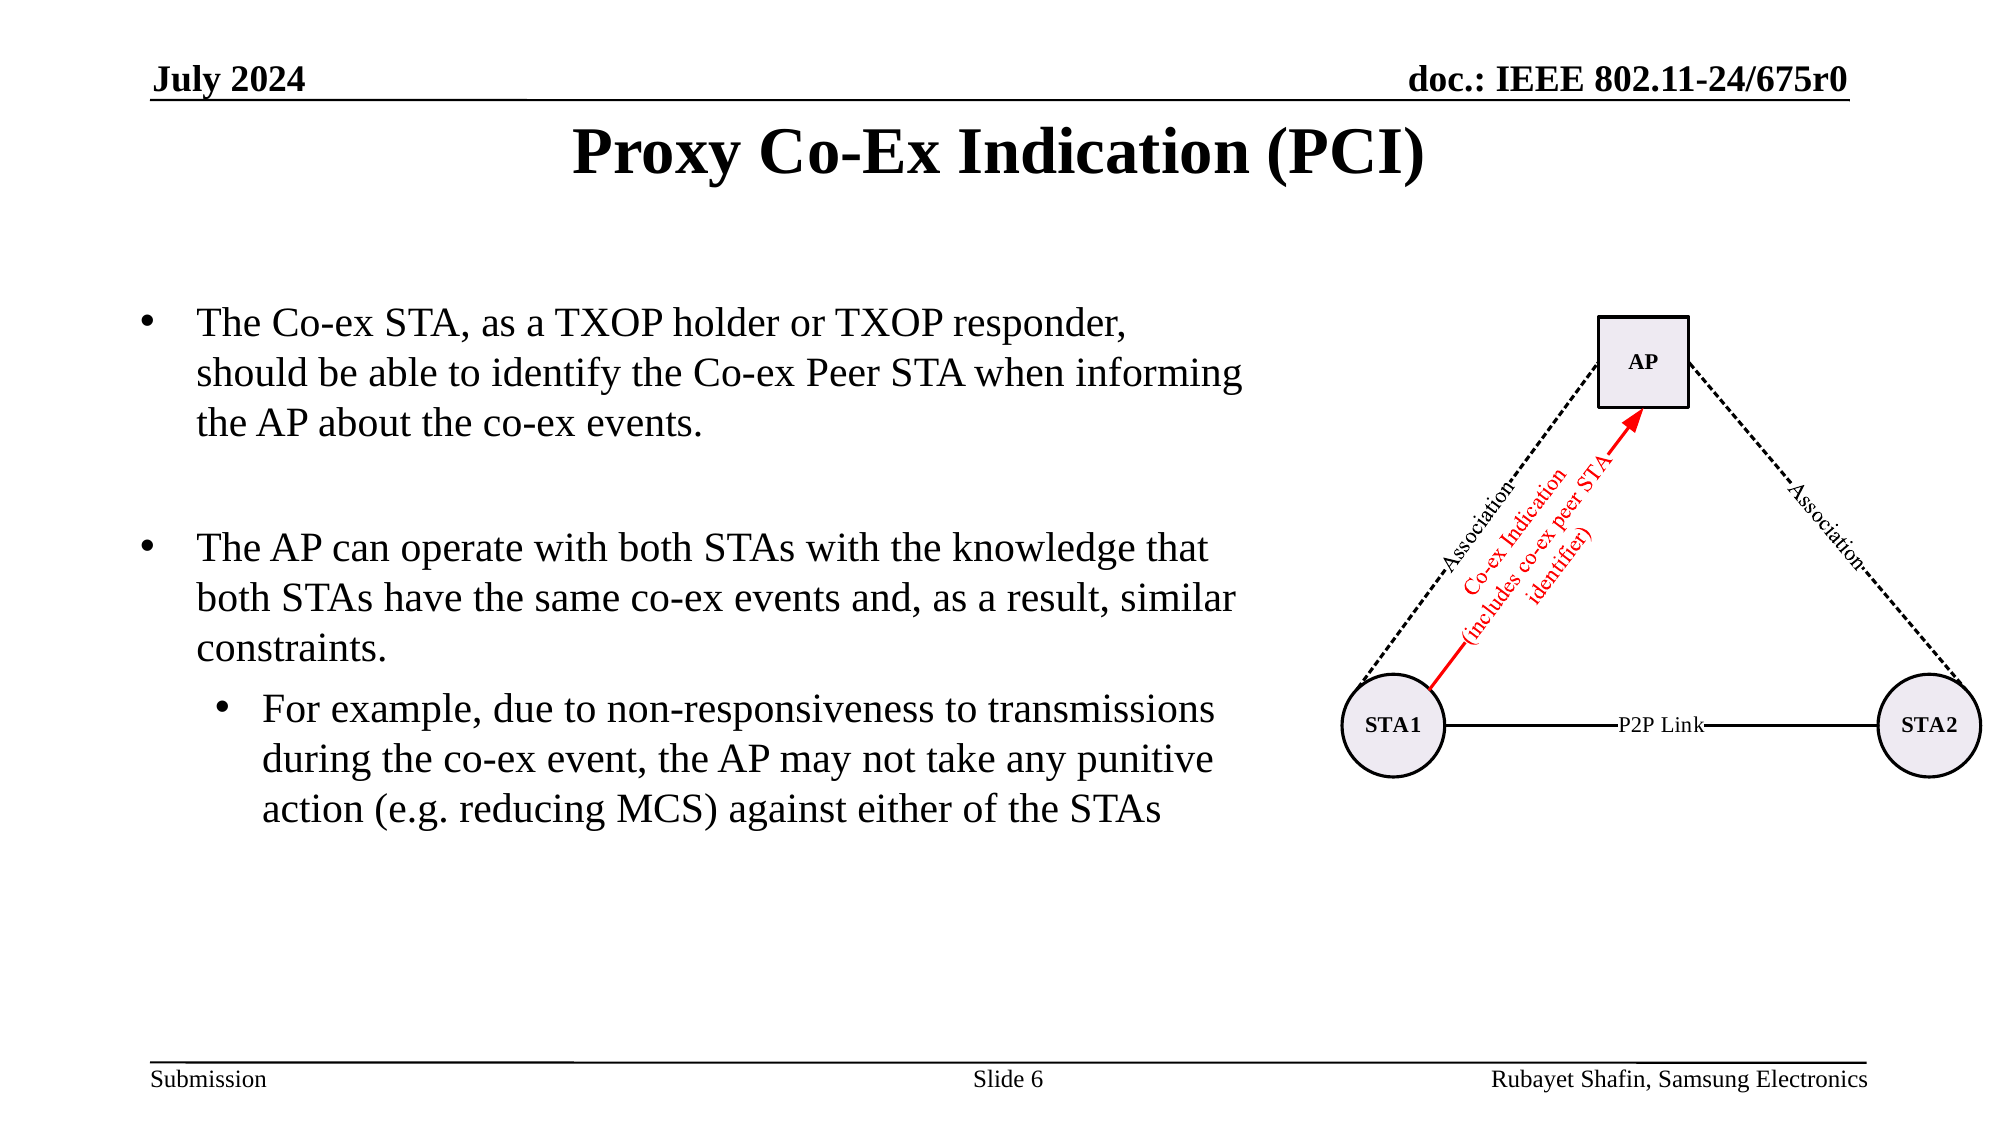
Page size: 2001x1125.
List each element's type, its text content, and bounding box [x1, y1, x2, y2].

slide_number Slide 6 [950, 1061, 1067, 1123]
picture [1337, 312, 1984, 781]
title Proxy Co-Ex Indication (PCI) [149, 88, 1851, 207]
list The Co-ex STA, as a TXOP holder or TXOP responder, should be able to identify the Co-ex Peer STA when informing the AP about the co-ex events. The AP can operate with both STAs with the knowledge that both STAs have the same co-ex events and, as a result, similar constraints. For example, due to non-responsiveness to transmissions during the co-ex event, the AP may not take any punitive action (e.g. reducing MCS) against either of the STAs [124, 224, 1263, 1001]
footer Rubayet Shafin, Samsung Electronics [1171, 1061, 1869, 1093]
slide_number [152, 54, 563, 100]
